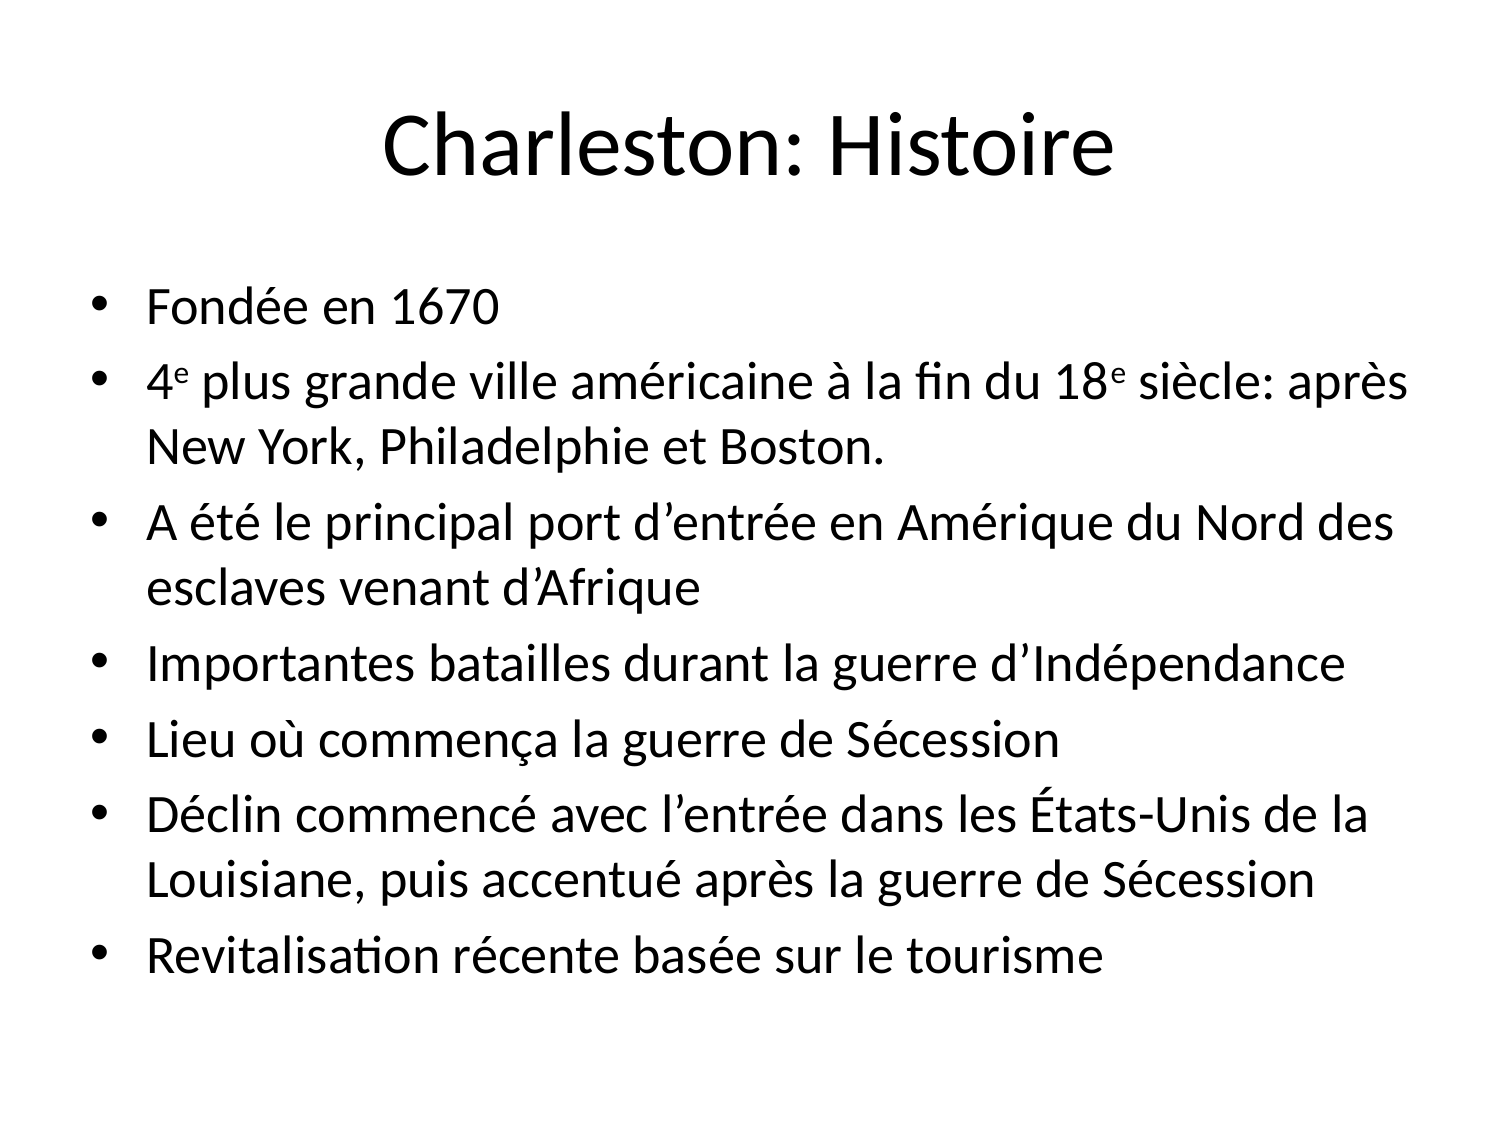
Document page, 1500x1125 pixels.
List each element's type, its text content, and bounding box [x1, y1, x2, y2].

list Fondée en 1670 4e plus grande ville américaine à la fin du 18e siècle: après New York, Philadelphie et Boston. A été le principal port d’entrée en Amérique du Nord des esclaves venant d’Afrique Importantes batailles durant la guerre d’Indépendance Lieu où commença la guerre de Sécession Déclin commencé avec l’entrée dans les États-Unis de la Louisiane, puis accentué après la guerre de Sécession Revitalisation récente basée sur le tourisme [75, 262, 1425, 1059]
title Charleston: Histoire [75, 45, 1425, 233]
